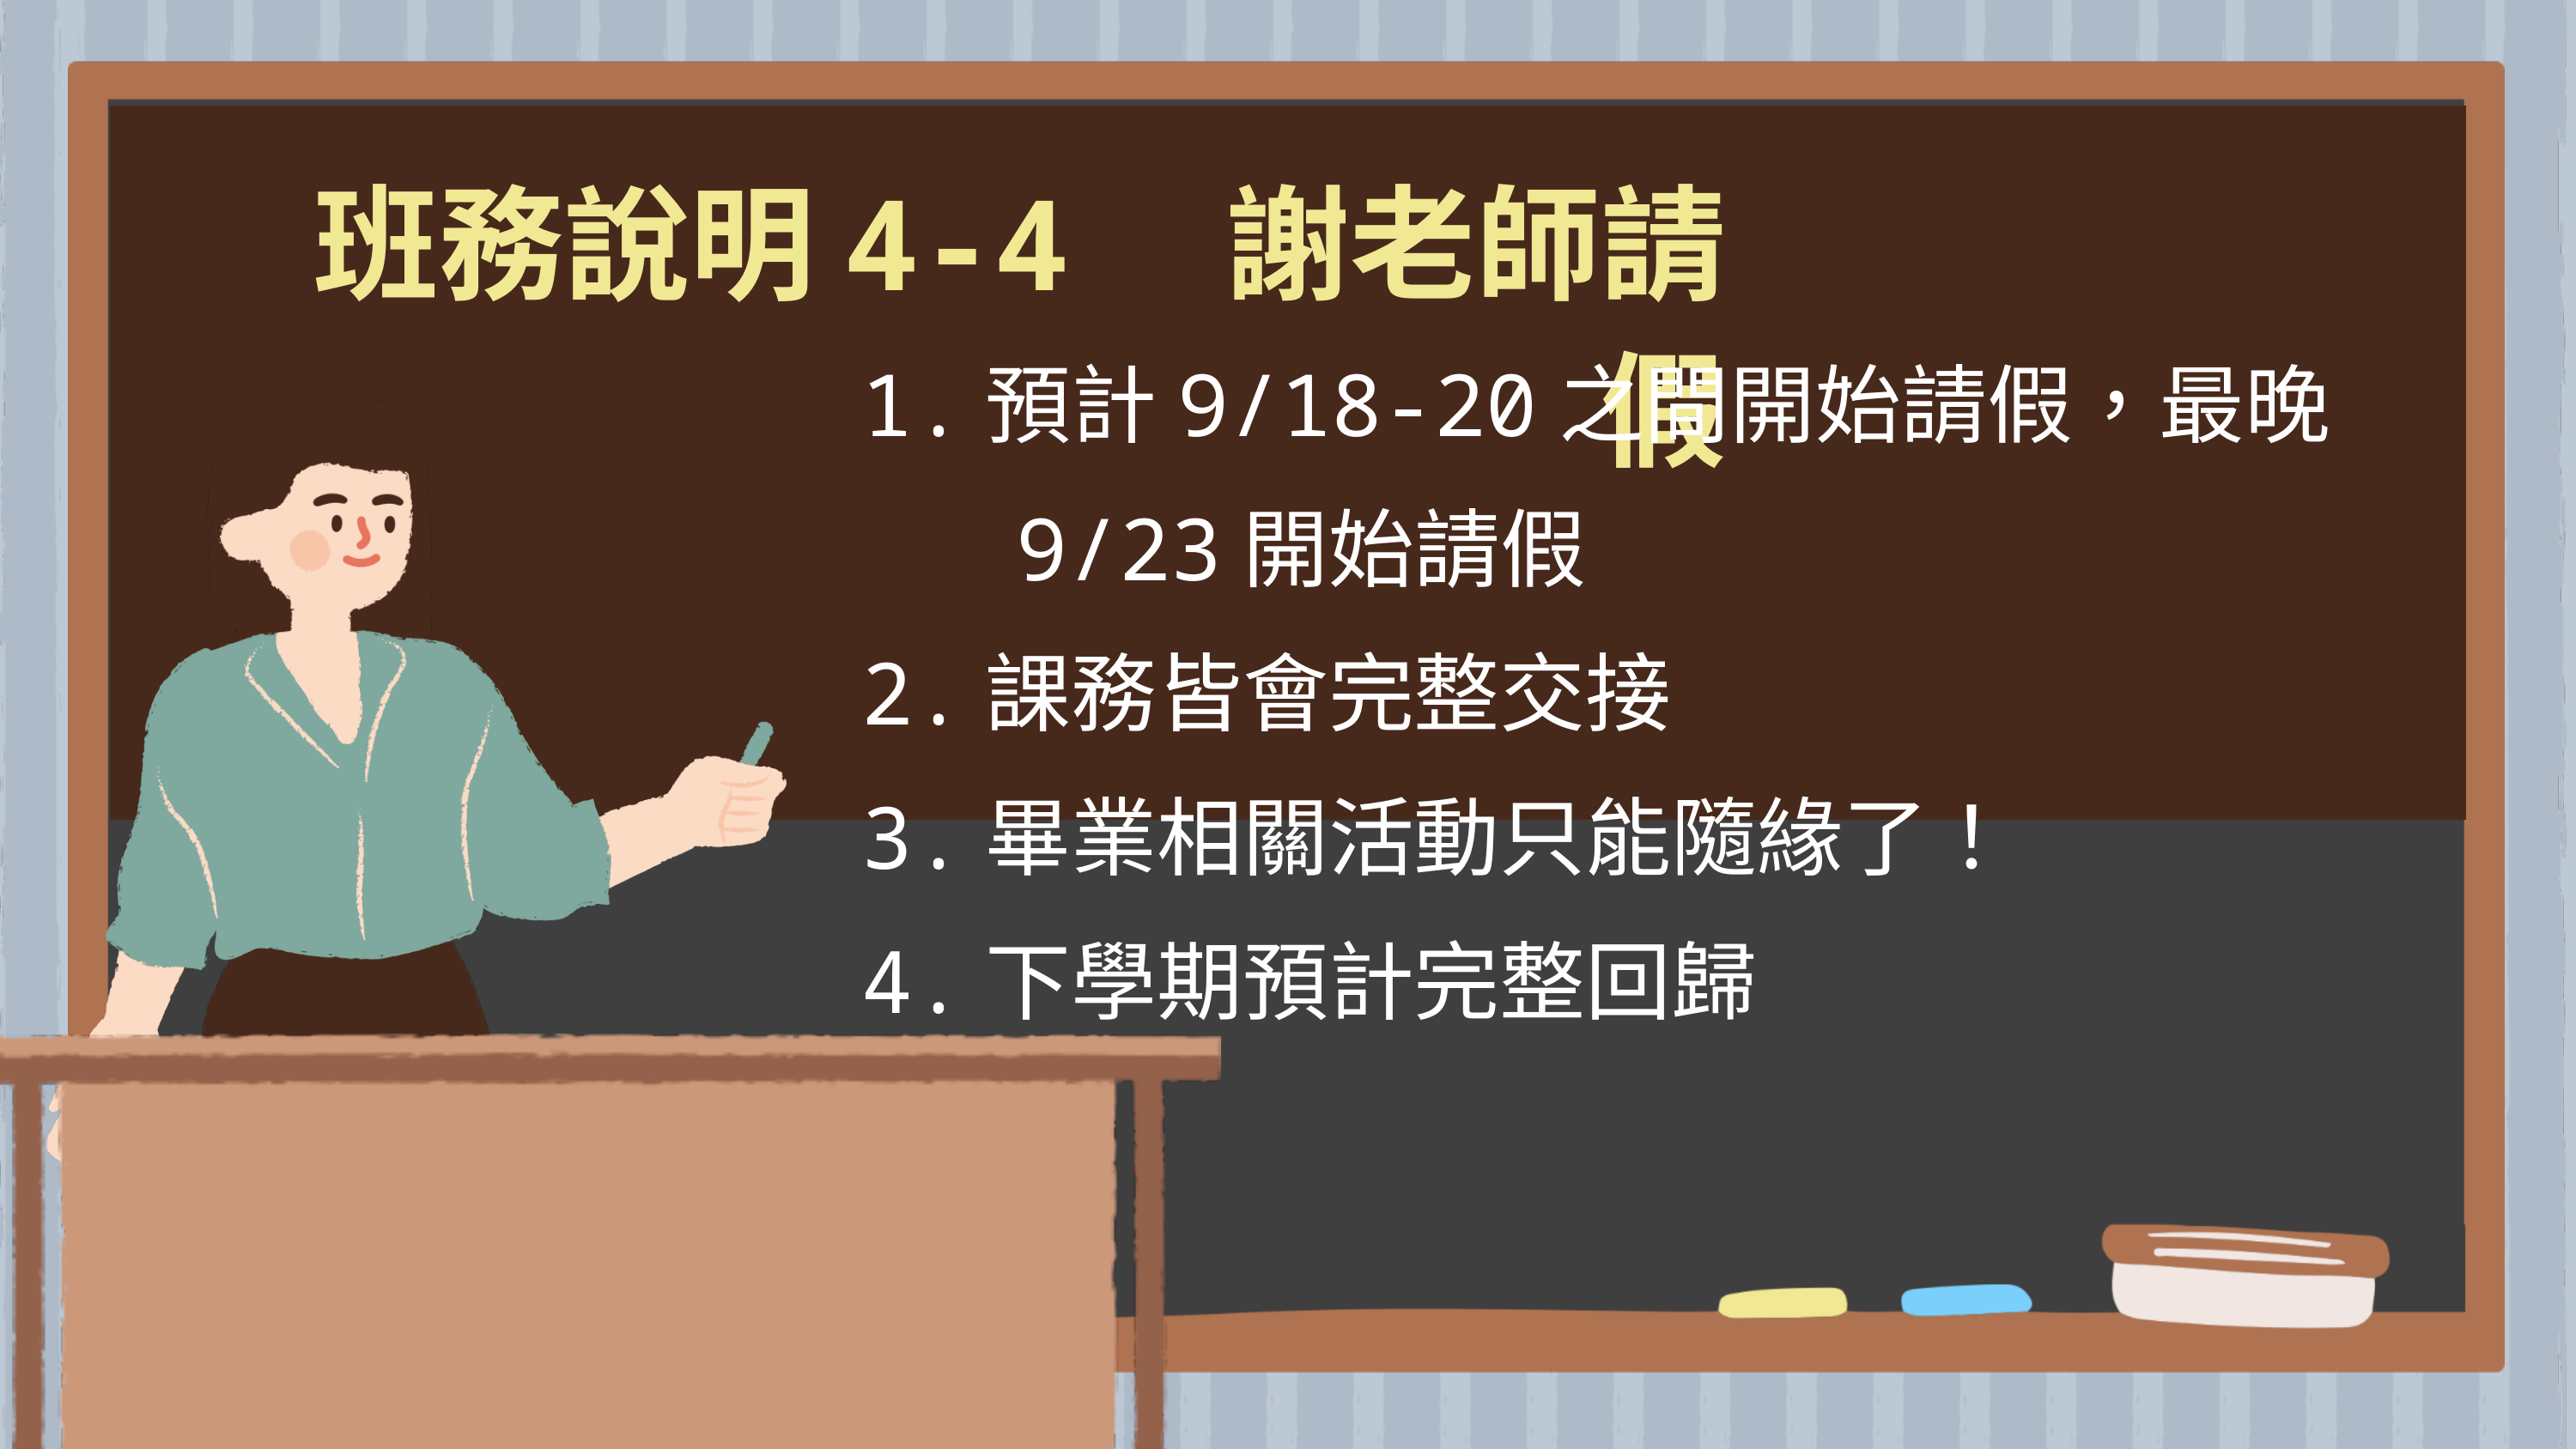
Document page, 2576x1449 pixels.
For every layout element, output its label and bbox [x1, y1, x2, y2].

picture [0, 0, 2573, 1449]
text_box [109, 85, 2467, 820]
